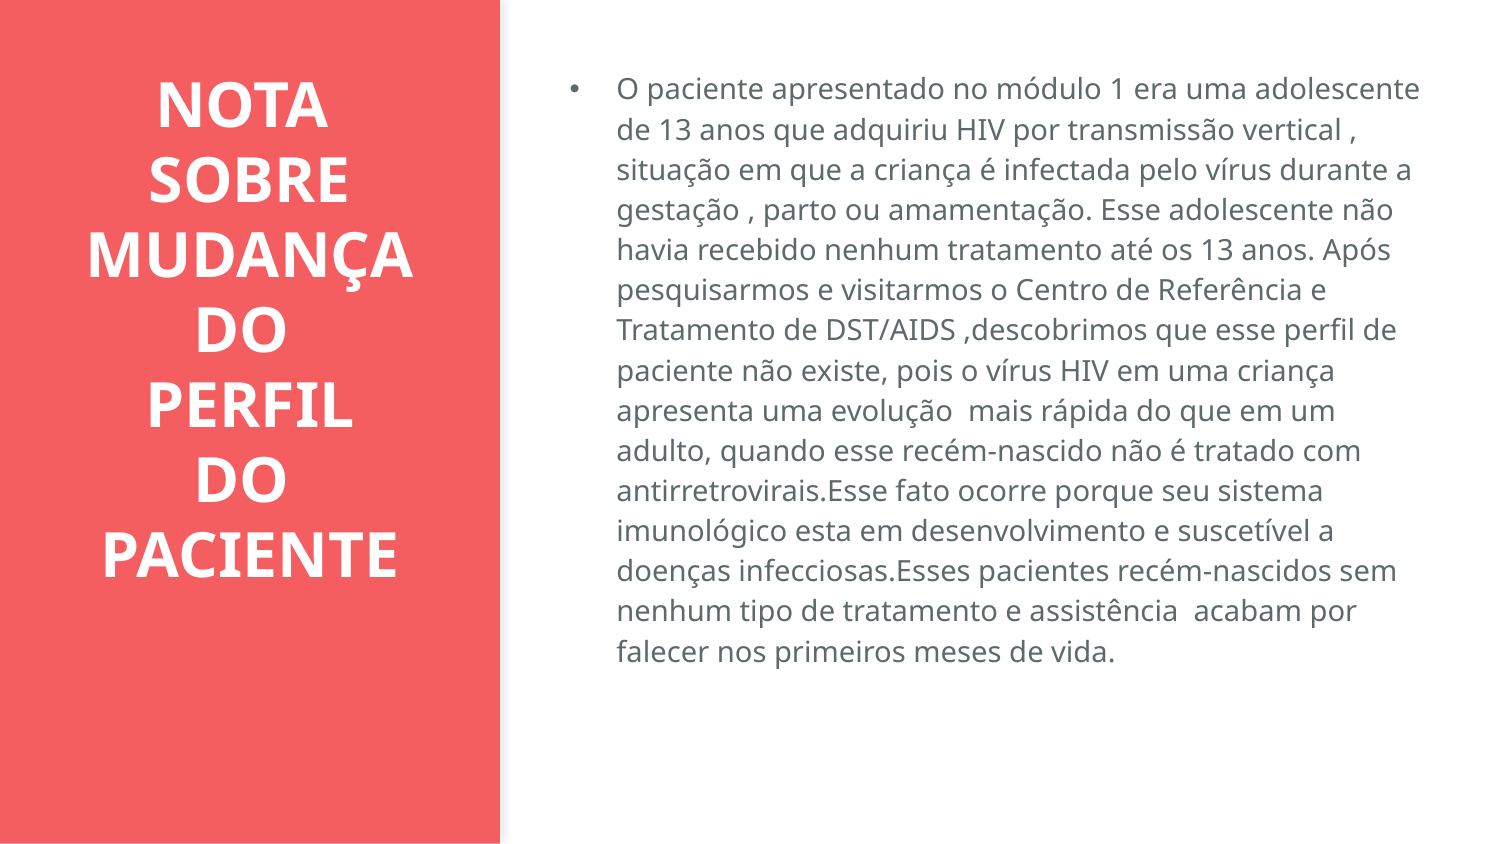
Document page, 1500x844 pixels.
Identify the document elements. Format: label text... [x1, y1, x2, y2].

title NOTA SOBRE MUDANÇA DO PERFIL DO PACIENTE [46, 50, 454, 751]
list O paciente apresentado no módulo 1 era uma adolescente de 13 anos que adquiriu HIV por transmissão vertical , situação em que a criança é infectada pelo vírus durante a gestação , parto ou amamentação. Esse adolescente não havia recebido nenhum tratamento até os 13 anos. Após pesquisarmos e visitarmos o Centro de Referência e Tratamento de DST/AIDS ,descobrimos que esse perfil de paciente não existe, pois o vírus HIV em uma criança apresenta uma evolução mais rápida do que em um adulto, quando esse recém-nascido não é tratado com antirretrovirais.Esse fato ocorre porque seu sistema imunológico esta em desenvolvimento e suscetível a doenças infecciosas.Esses pacientes recém-nascidos sem nenhum tipo de tratamento e assistência acabam por falecer nos primeiros meses de vida. [554, 50, 1449, 751]
